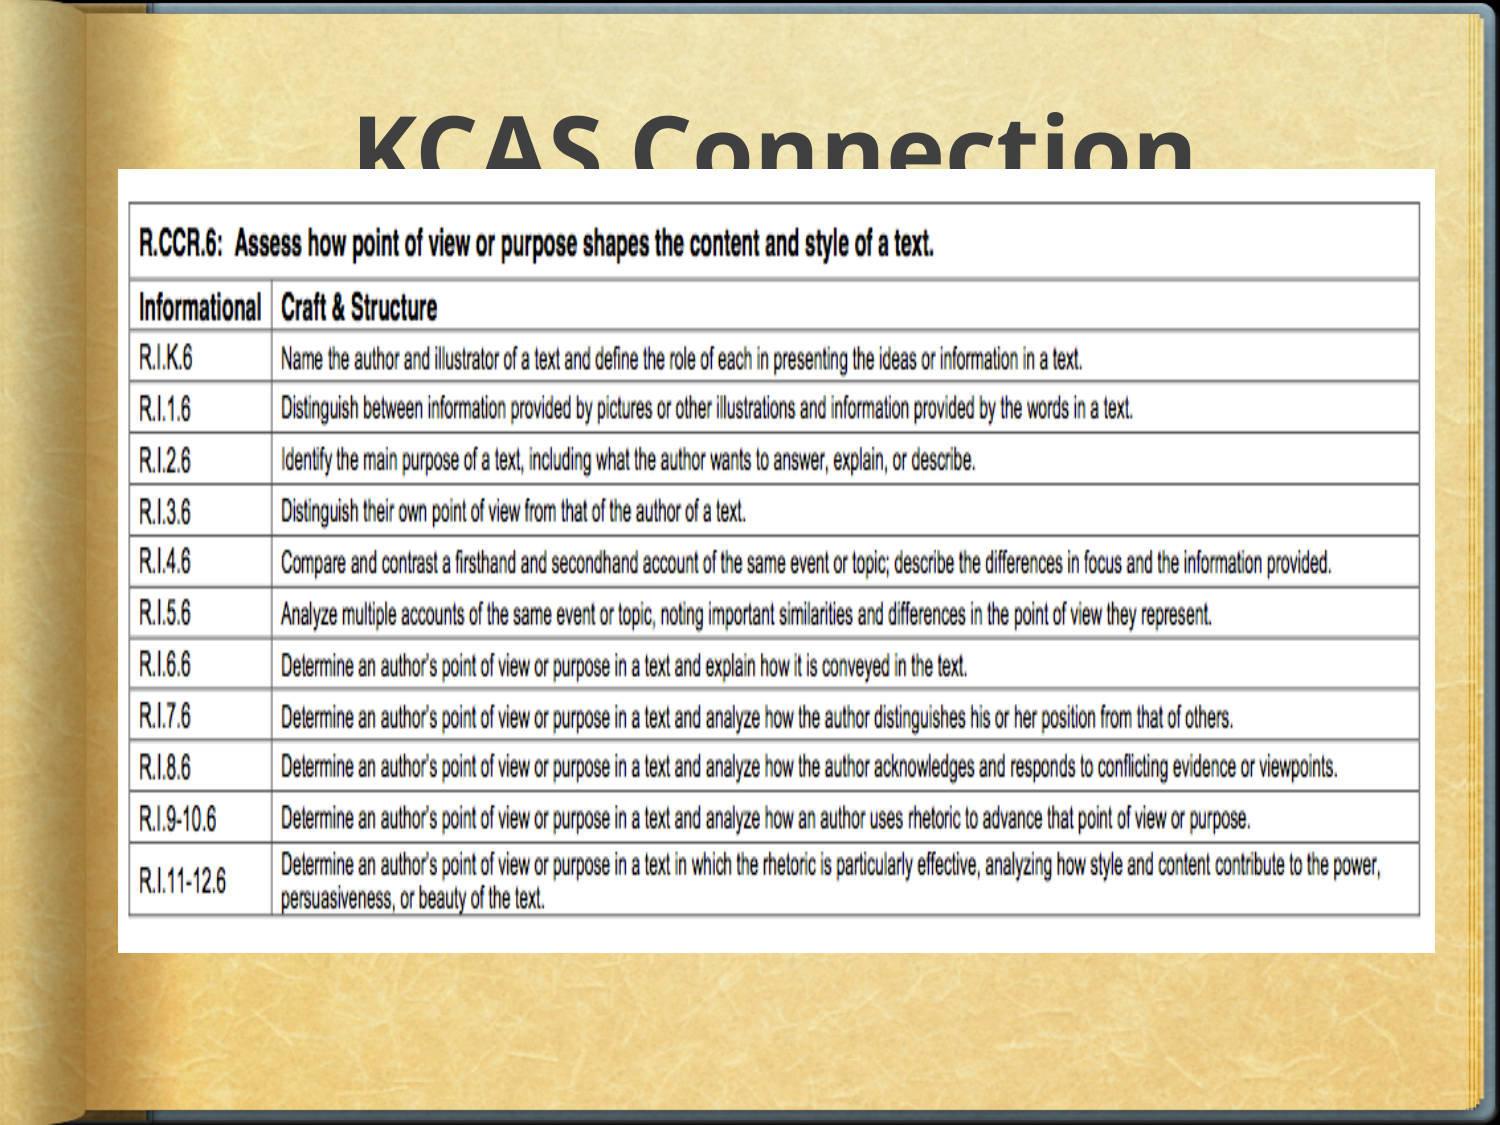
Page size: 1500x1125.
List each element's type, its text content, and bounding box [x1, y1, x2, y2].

title KCAS Connection [178, 45, 1372, 169]
picture [0, 0, 1500, 1125]
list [117, 169, 1436, 954]
